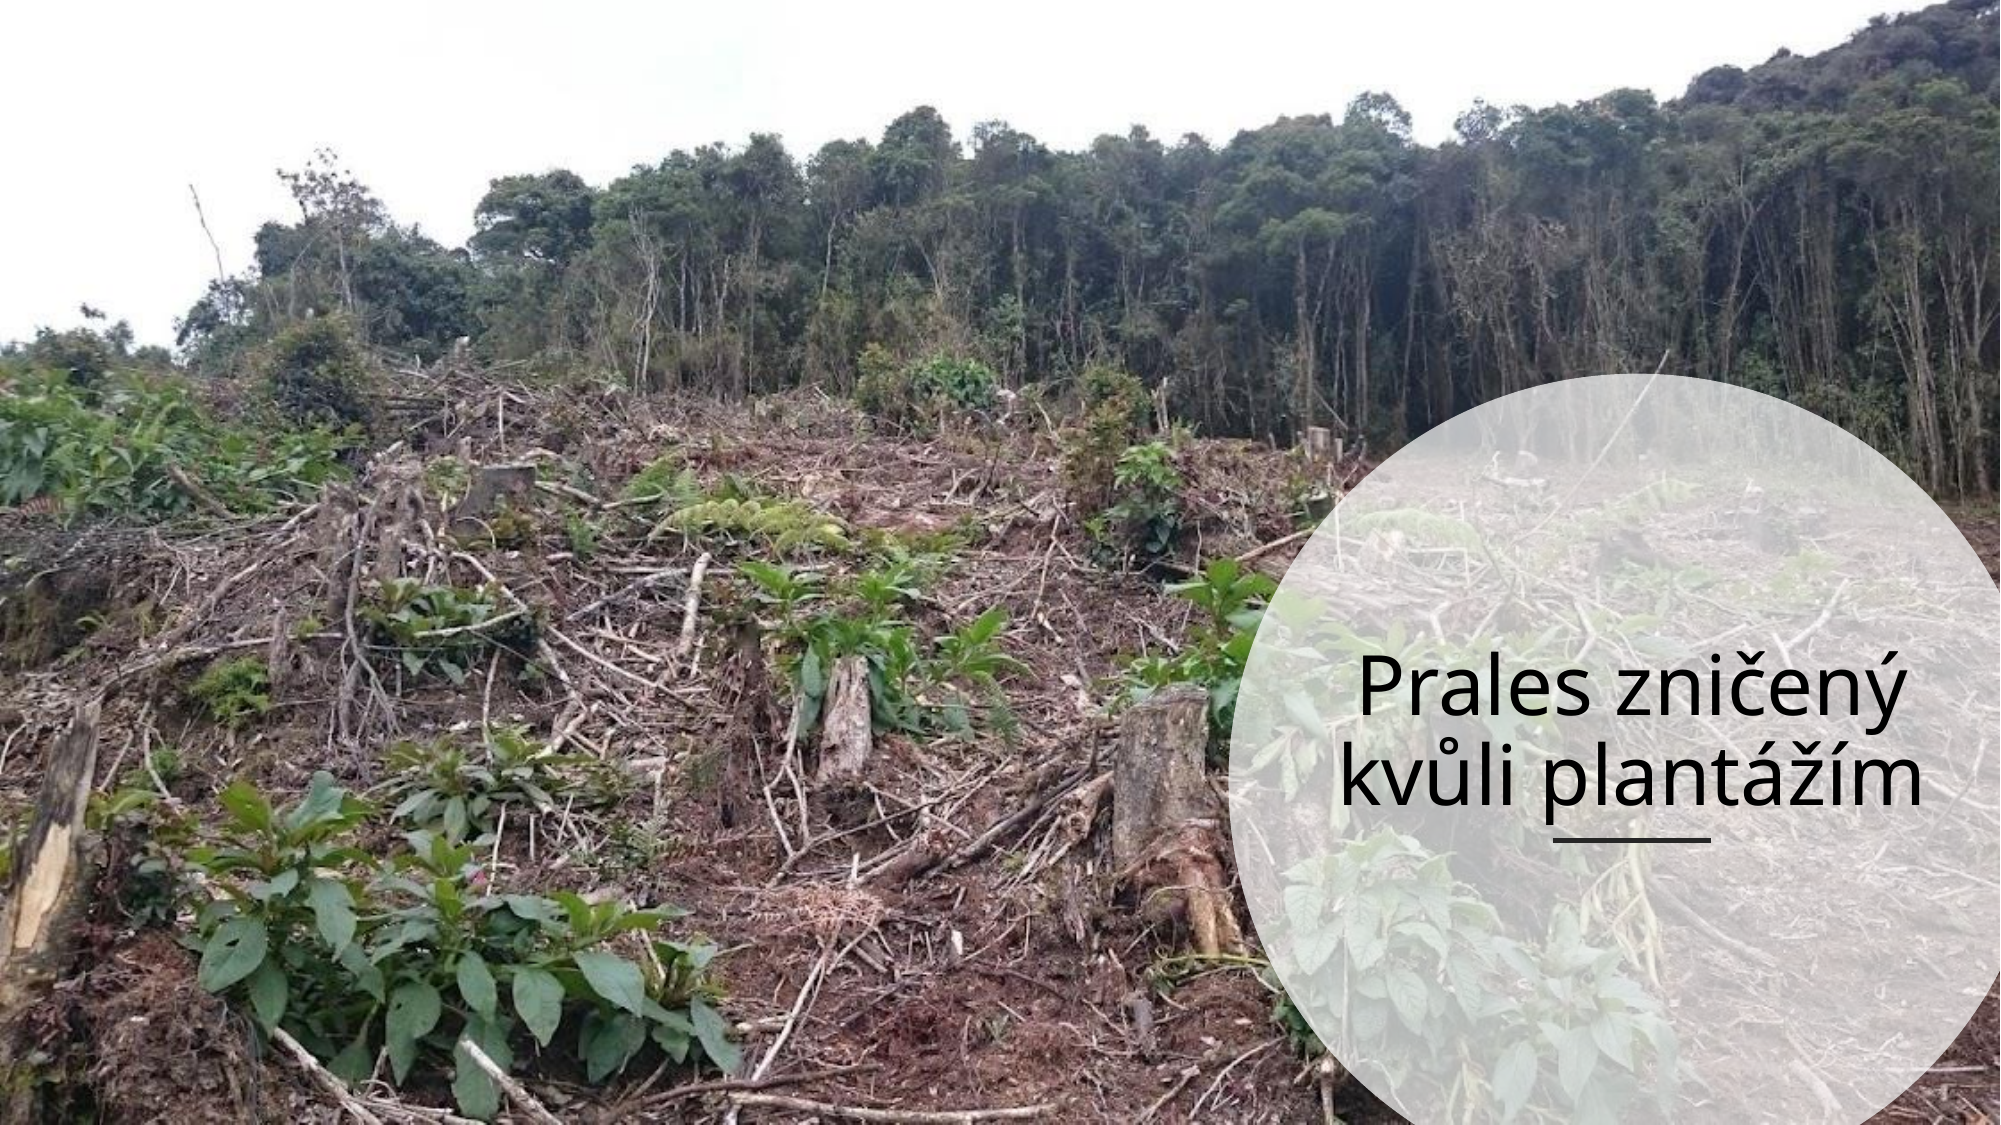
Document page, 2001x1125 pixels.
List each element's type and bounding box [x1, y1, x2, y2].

list [0, 0, 2000, 1125]
